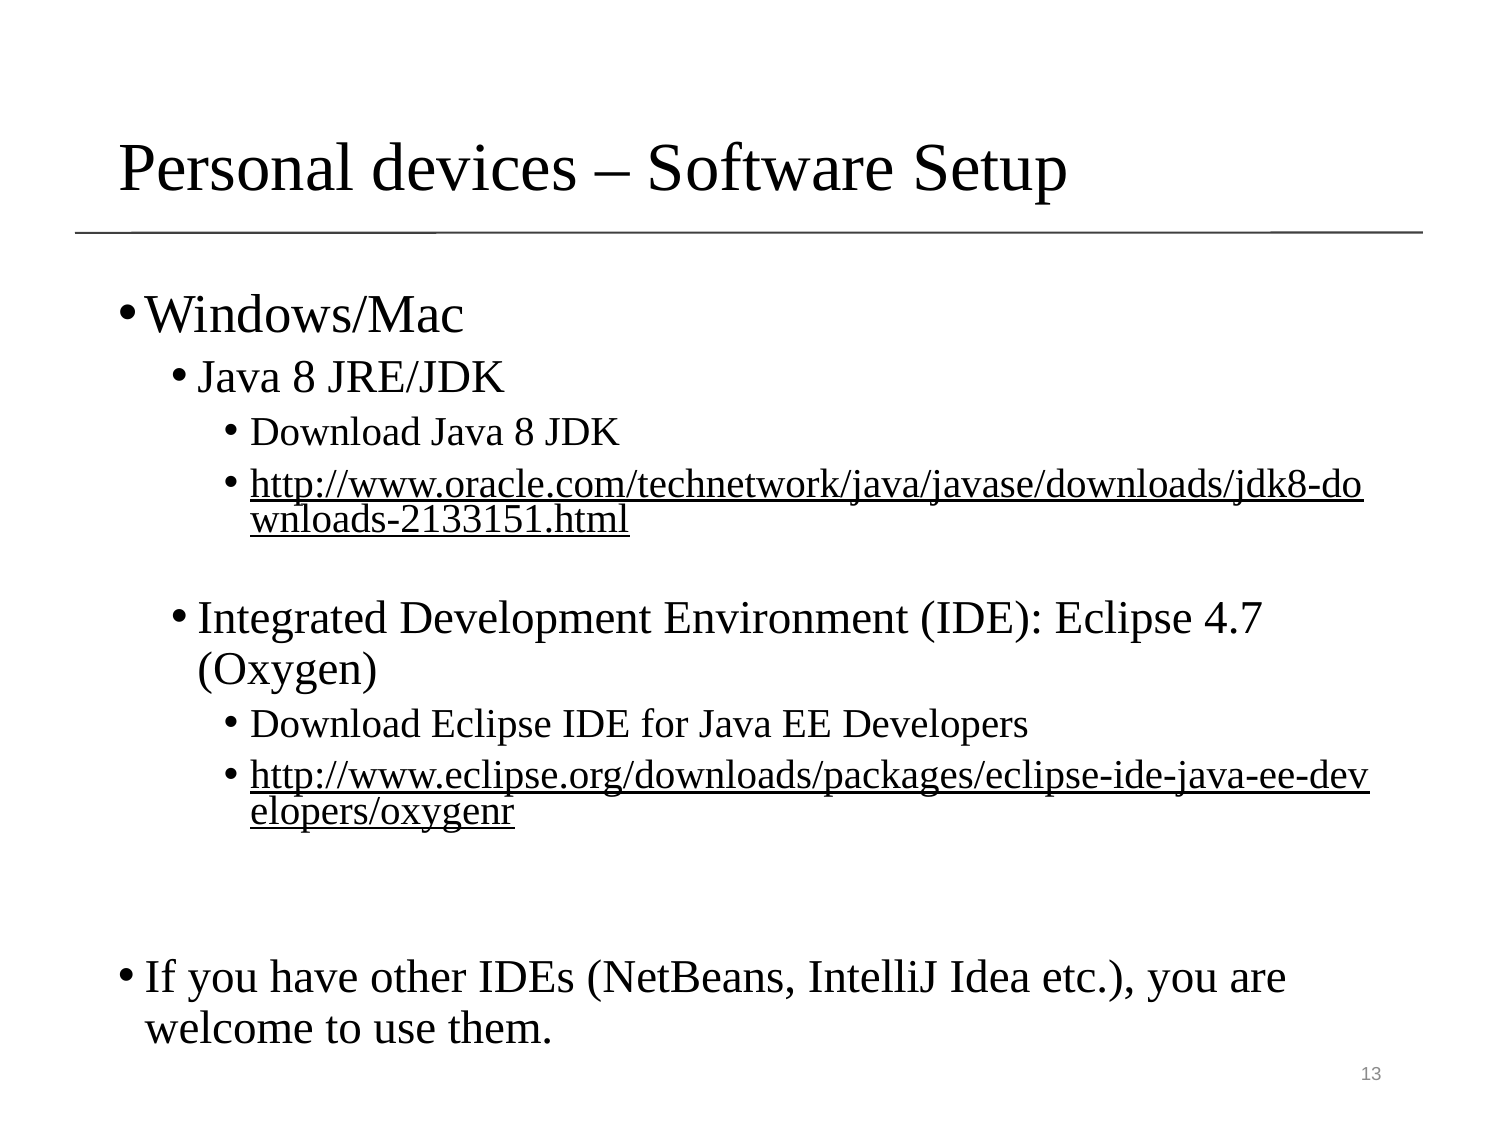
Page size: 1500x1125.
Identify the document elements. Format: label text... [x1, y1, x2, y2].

list Windows/Mac Java 8 JRE/JDK Download Java 8 JDK http://www.oracle.com/technetwork/java/javase/downloads/jdk8-downloads-2133151.html Integrated Development Environment (IDE): Eclipse 4.7 (Oxygen) Download Eclipse IDE for Java EE Developers http://www.eclipse.org/downloads/packages/eclipse-ide-java-ee-developers/oxygenr If you have other IDEs (NetBeans, IntelliJ Idea etc.), you are welcome to use them. [103, 278, 1397, 992]
title Personal devices – Software Setup [103, 59, 1397, 278]
slide_number 13 [1059, 1042, 1397, 1103]
